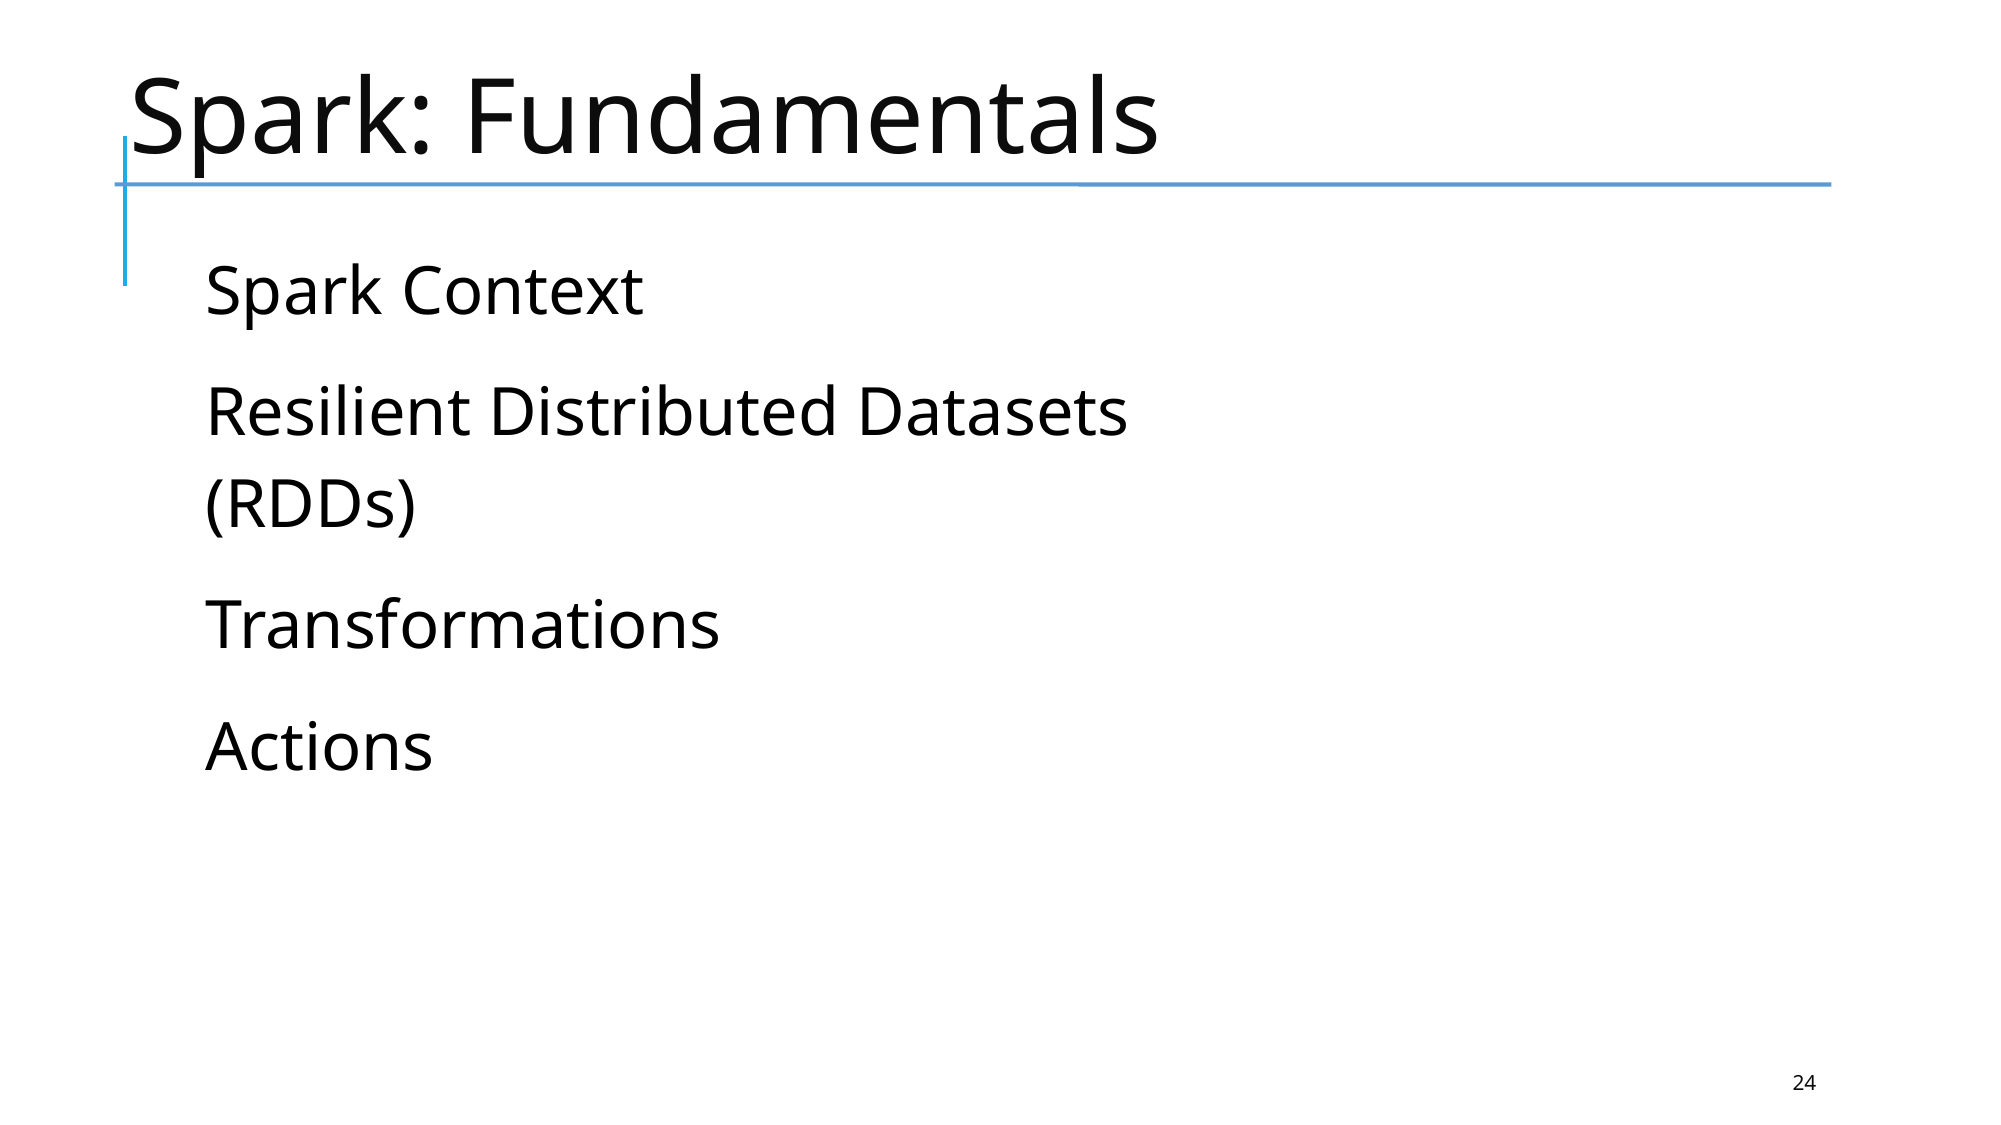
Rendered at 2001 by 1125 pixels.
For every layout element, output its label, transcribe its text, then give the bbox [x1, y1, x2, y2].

slide_number 24 [1777, 1061, 1938, 1107]
list Spark Context Resilient Distributed Datasets (RDDs) Transformations Actions [122, 228, 1180, 742]
title Spark: Fundamentals [114, 49, 1885, 197]
